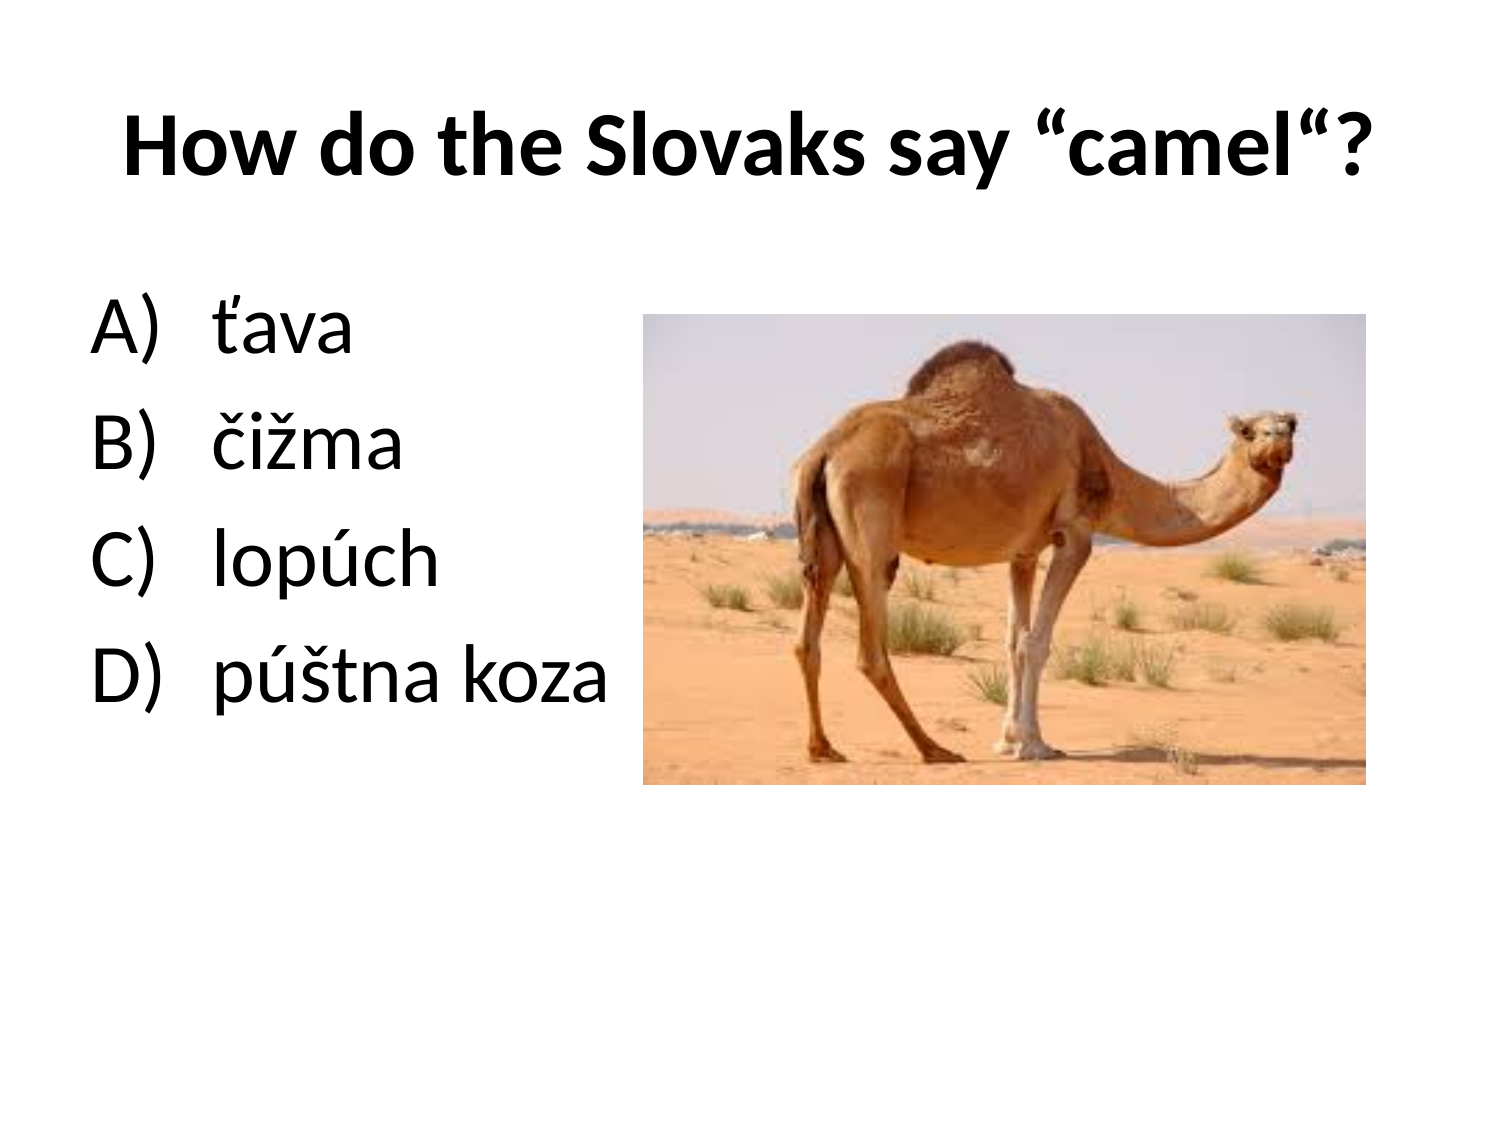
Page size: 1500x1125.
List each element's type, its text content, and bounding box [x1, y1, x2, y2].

title How do the Slovaks say “camel“? [75, 45, 1425, 233]
picture [643, 314, 1366, 786]
list ťava čižma lopúch púštna koza [75, 262, 1425, 1005]
